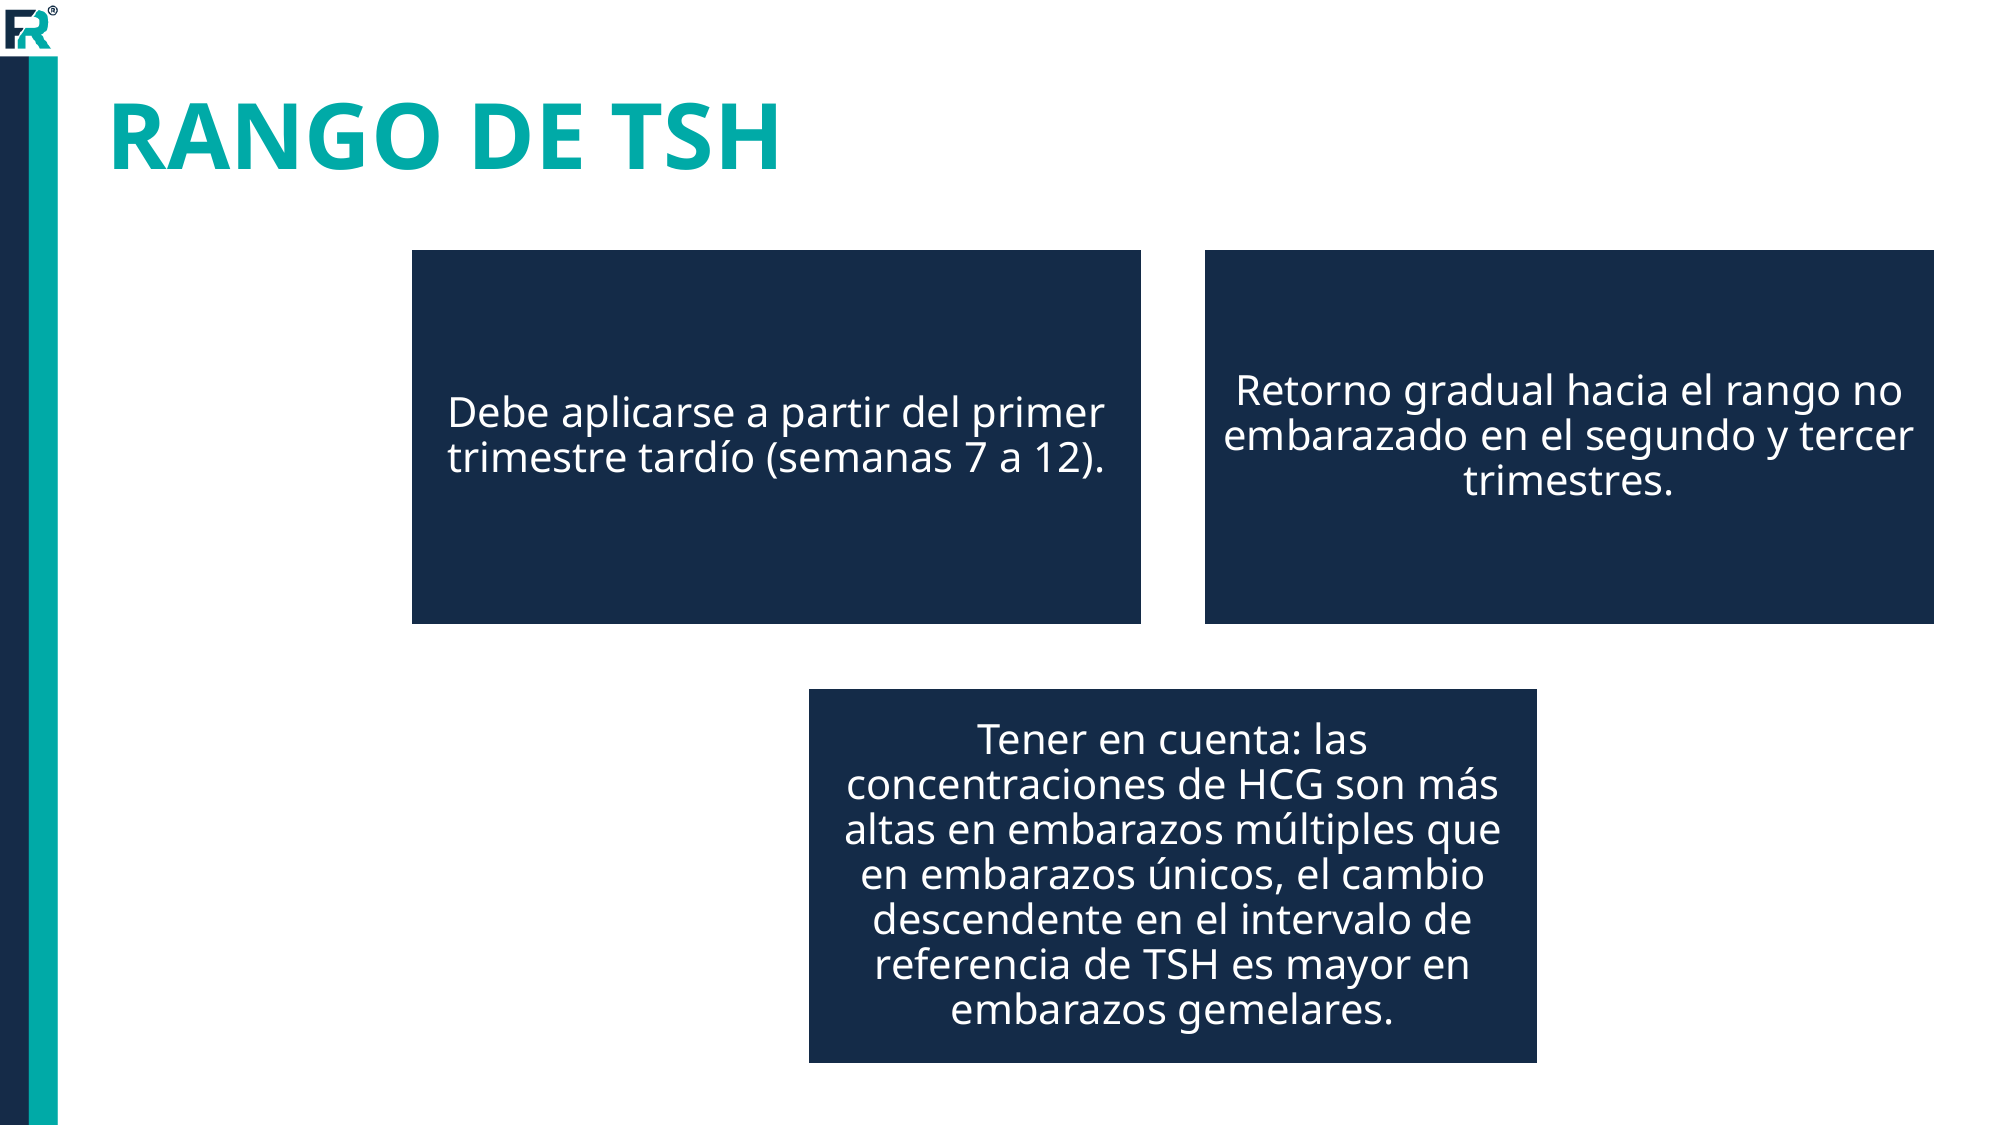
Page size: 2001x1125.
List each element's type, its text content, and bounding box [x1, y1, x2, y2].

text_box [313, 248, 2000, 1064]
picture [0, 0, 2001, 1125]
title RANGO DE TSH [91, 31, 1817, 249]
